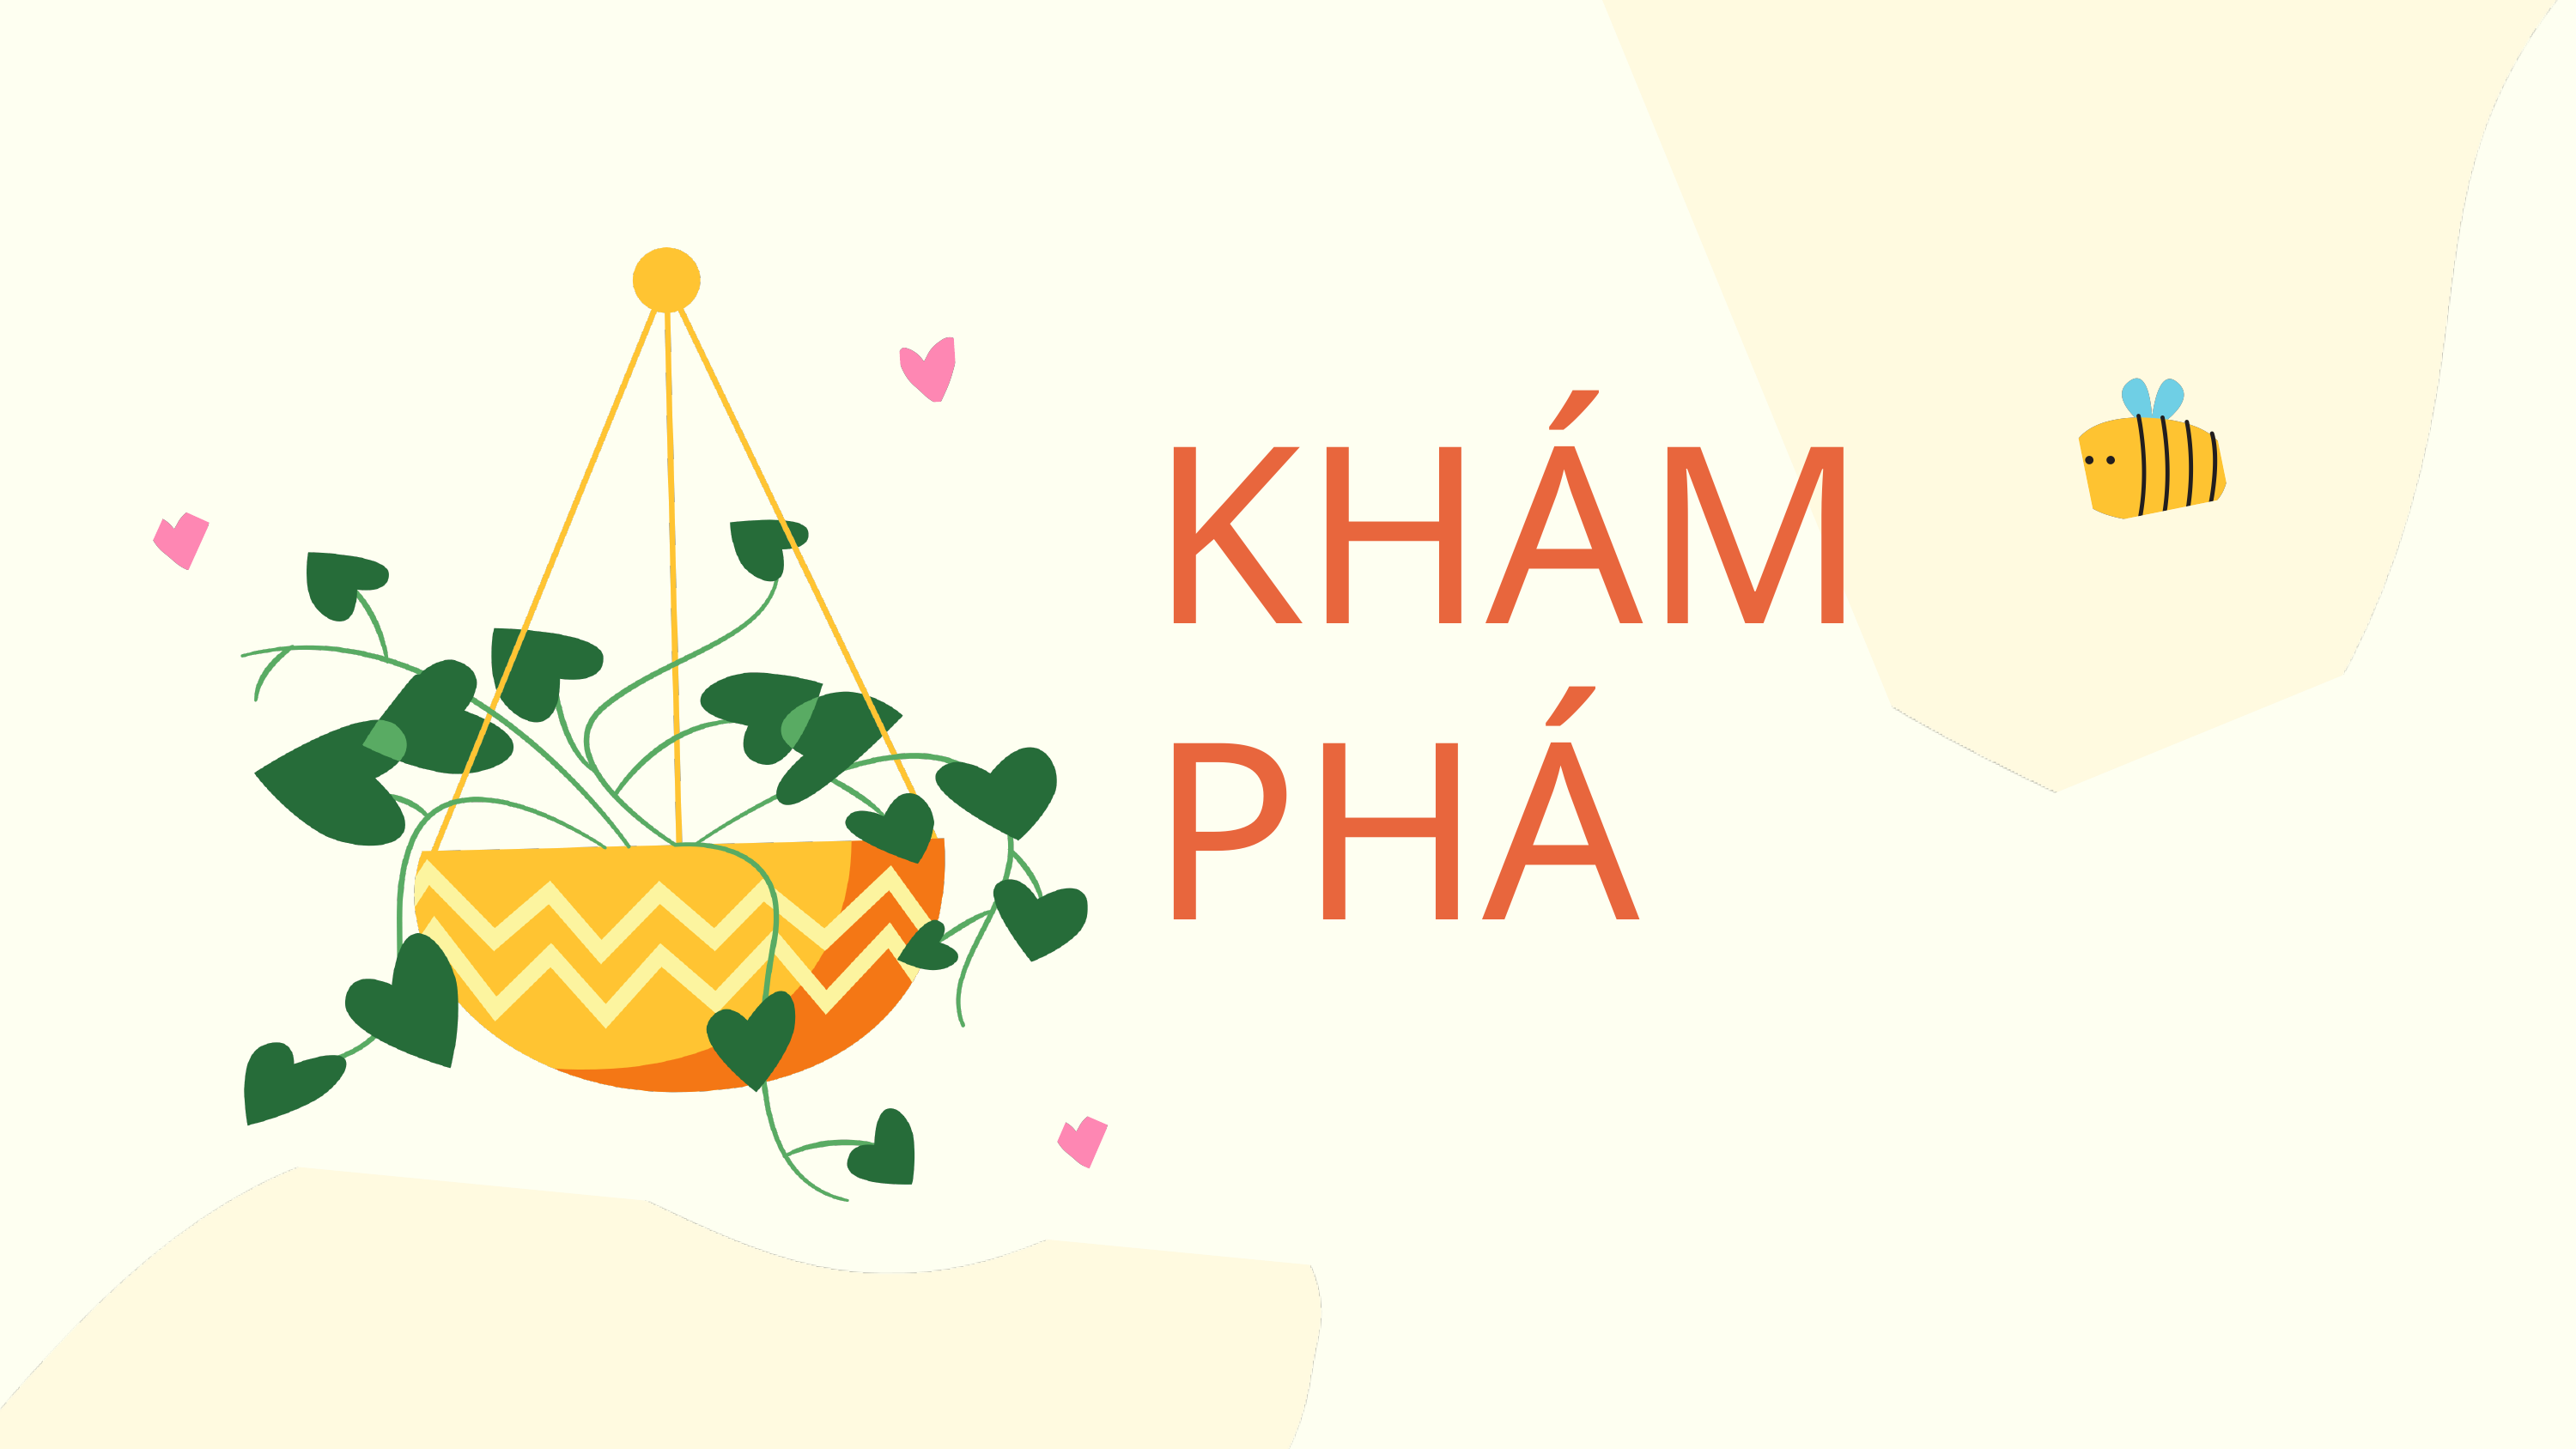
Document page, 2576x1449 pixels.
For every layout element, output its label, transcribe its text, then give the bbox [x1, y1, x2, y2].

text_box [240, 247, 1088, 1202]
text_box [147, 504, 210, 571]
text_box [2104, 362, 2230, 524]
text_box KHÁM PHÁ [1137, 370, 2104, 975]
text_box [898, 336, 958, 404]
text_box [1052, 1109, 1109, 1169]
text_box [0, 1137, 1328, 1449]
text_box [1602, 0, 2576, 773]
